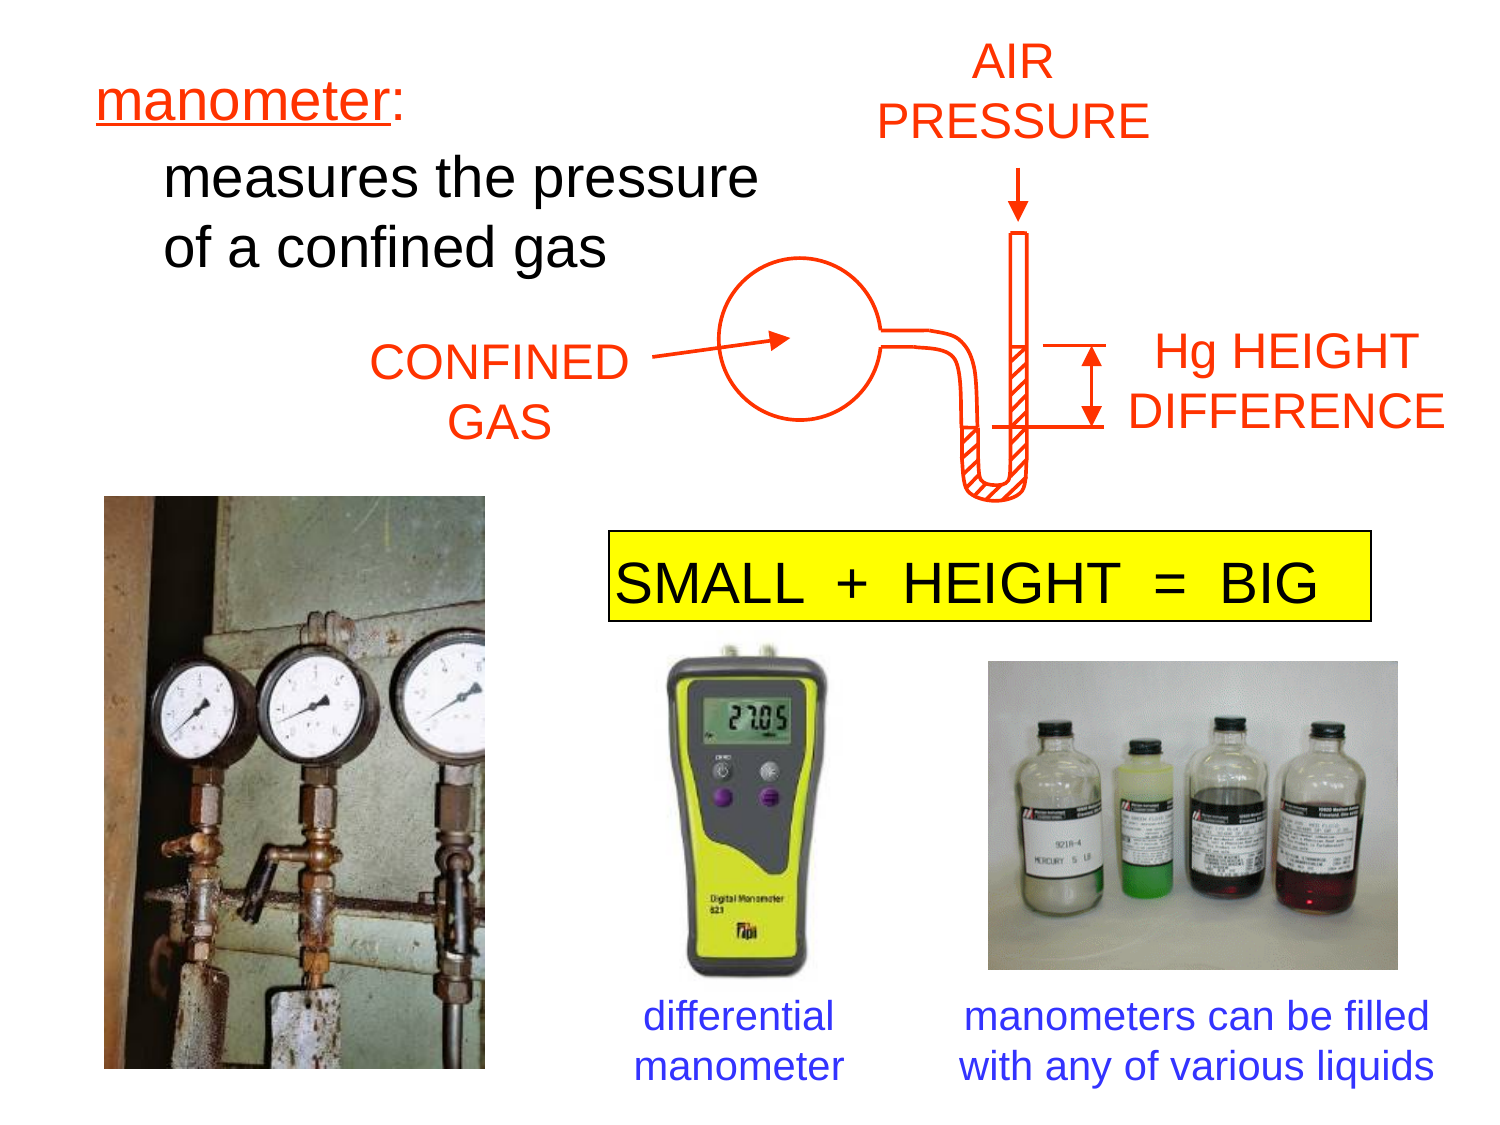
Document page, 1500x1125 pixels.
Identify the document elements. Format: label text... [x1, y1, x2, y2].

picture [103, 496, 486, 1069]
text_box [651, 21, 1499, 502]
text_box differential manometer [618, 999, 860, 1097]
text_box SMALL + HEIGHT = BIG [600, 537, 1336, 623]
text_box measures the pressure of a confined gas [148, 131, 646, 287]
text_box manometer: [80, 54, 439, 139]
text_box [609, 530, 1372, 621]
picture [988, 661, 1399, 970]
text_box CONFINED GAS [292, 321, 646, 448]
picture [566, 630, 929, 992]
text_box manometers can be filled with any of various liquids [944, 981, 1450, 1097]
